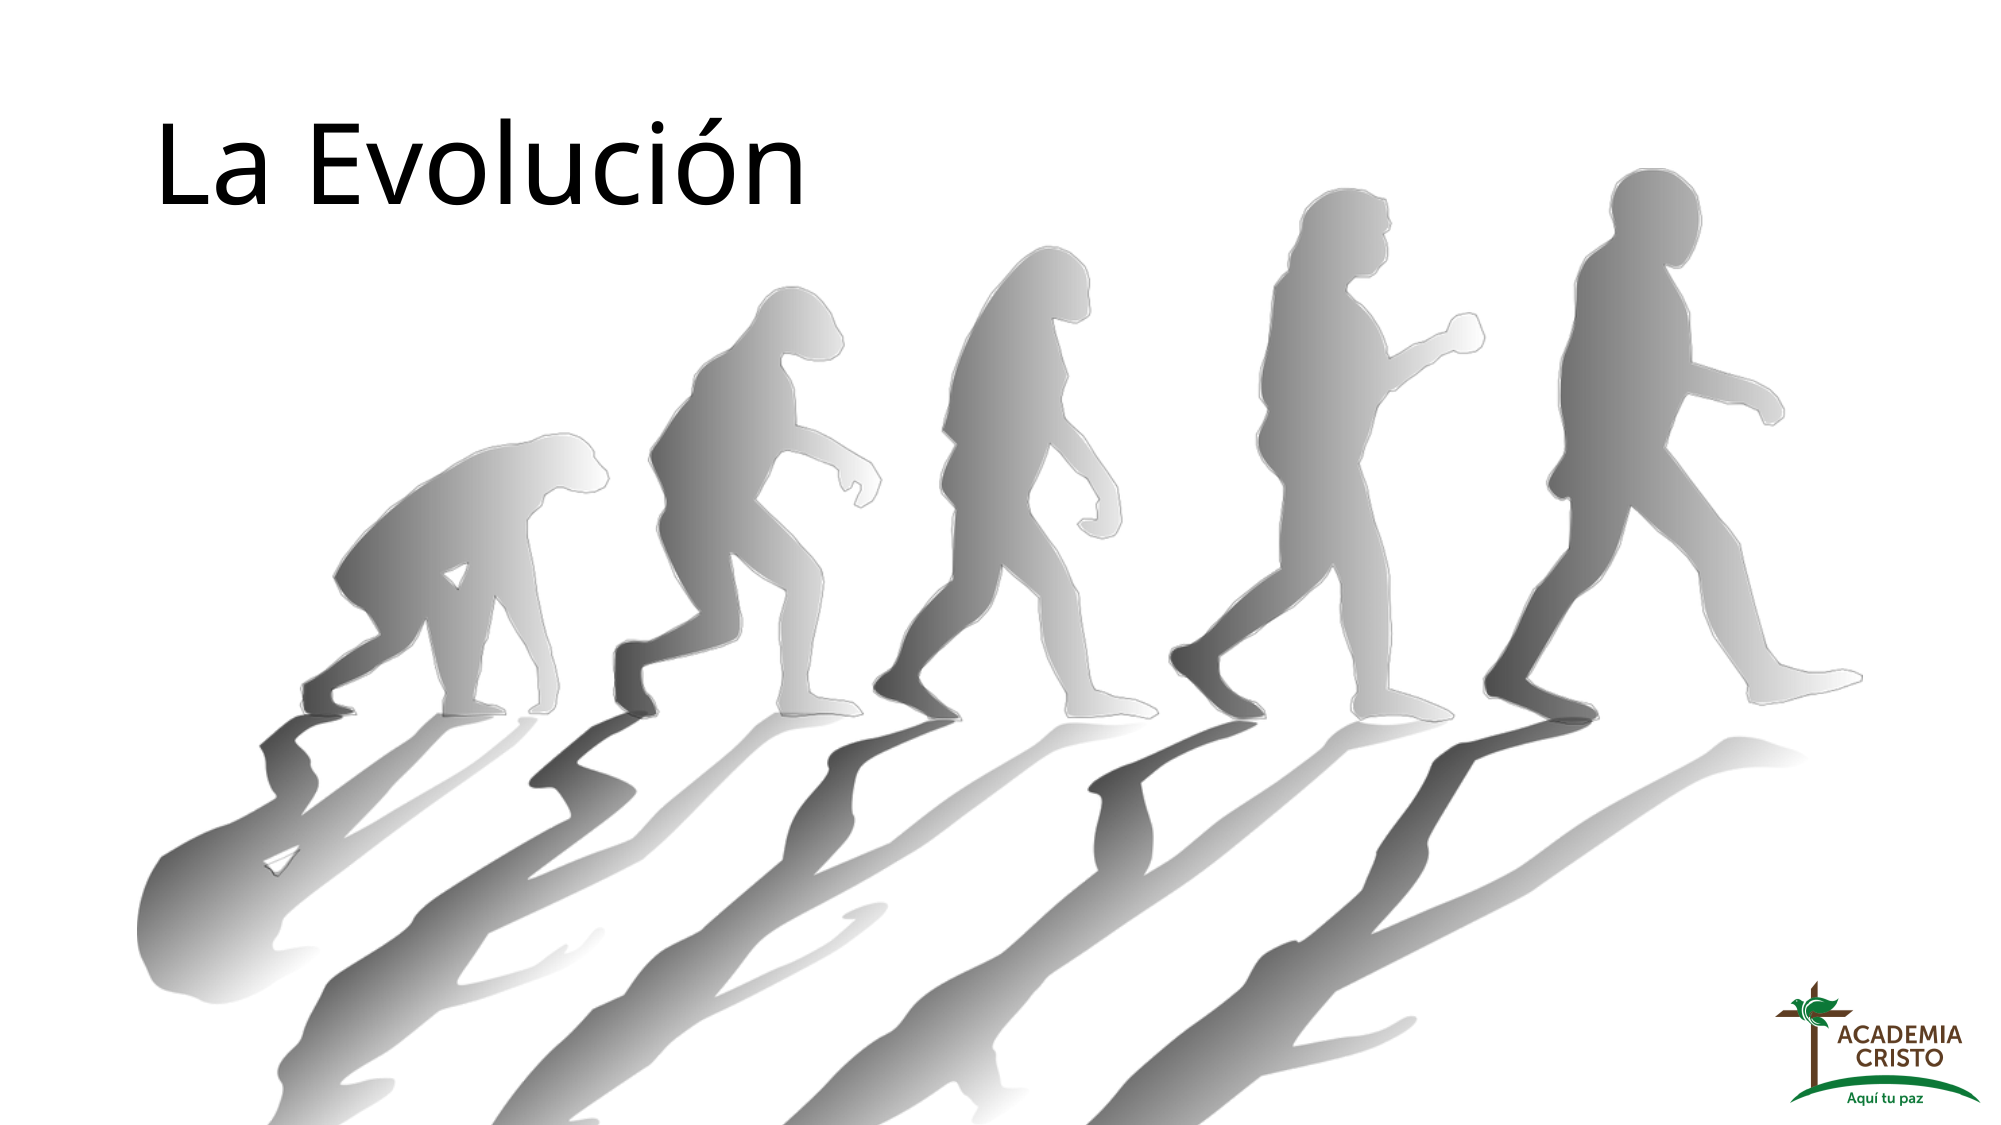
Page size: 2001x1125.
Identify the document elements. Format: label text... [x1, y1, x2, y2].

title La Evolución [137, 59, 1863, 168]
picture [1863, 972, 2000, 1125]
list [137, 168, 1863, 1125]
